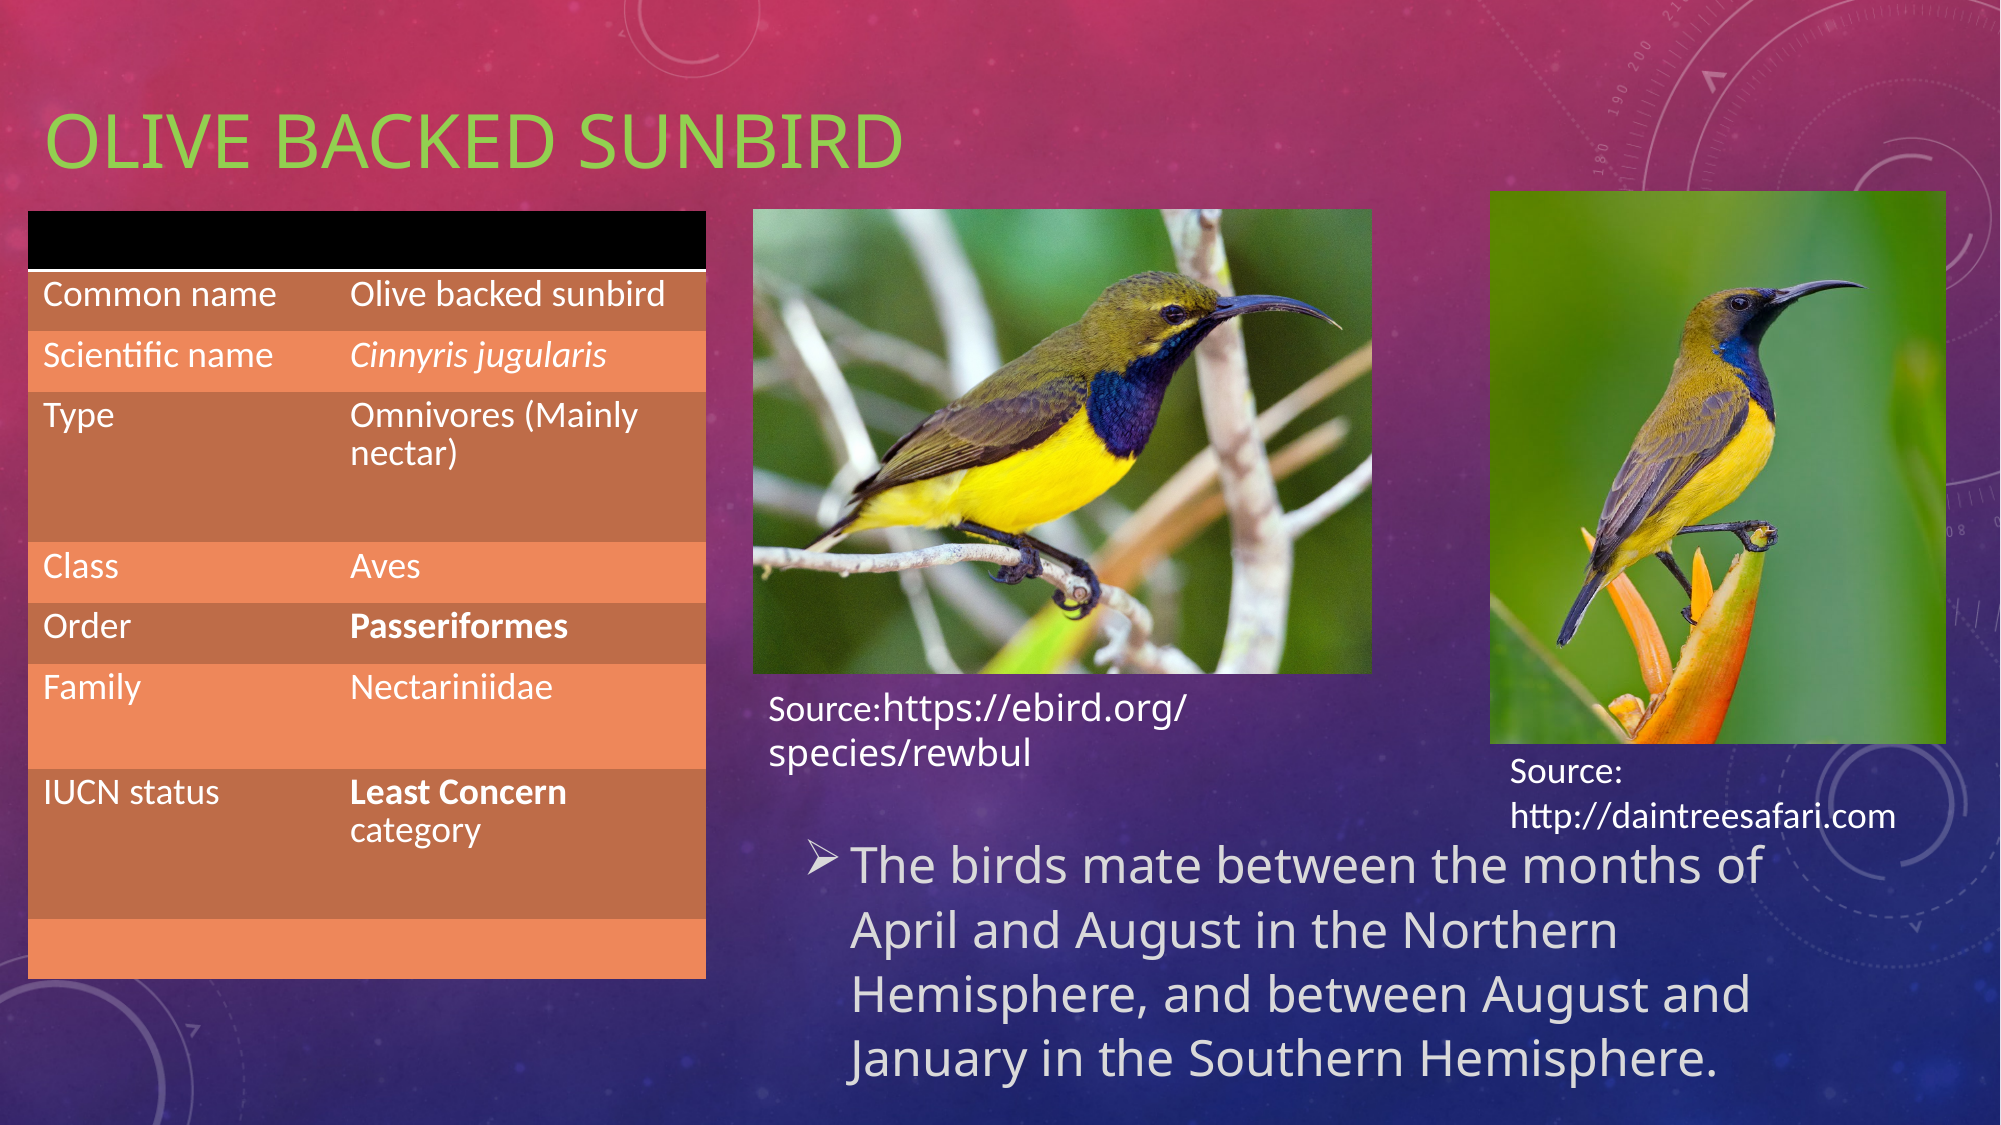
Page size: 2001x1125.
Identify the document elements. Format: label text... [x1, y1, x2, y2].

table_cell Cinnyris jugularis [335, 331, 706, 392]
picture [0, 0, 2001, 1125]
table_cell Omnivores (Mainly nectar) [335, 392, 706, 542]
table_header [28, 211, 335, 269]
table_cell Scientific name [28, 331, 335, 392]
table_cell Order [28, 603, 335, 664]
table_cell Olive backed sunbird [335, 272, 706, 331]
table_cell Aves [335, 542, 706, 603]
table_cell Class [28, 542, 335, 603]
table_cell [28, 919, 335, 979]
table_cell Nectariniidae [335, 664, 706, 769]
title Olive backed sunbird [28, 41, 1691, 281]
text_box Source: http://daintreesafari.com [1495, 738, 1981, 843]
table_cell Type [28, 392, 335, 542]
table_cell [335, 919, 706, 979]
text_box The birds mate between the months of April and August in the Northern Hemisphere, and between August and January in the Southern Hemisphere. [788, 822, 1800, 1094]
table_header [335, 211, 706, 269]
table_cell Passeriformes [335, 603, 706, 664]
table_cell IUCN status [28, 769, 335, 919]
table_cell Least Concern category [335, 769, 706, 919]
table_cell Common name [28, 272, 335, 331]
table_cell Family [28, 664, 335, 769]
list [753, 209, 1372, 674]
text_box Source:https://ebird.org/species/rewbul [753, 684, 1346, 782]
